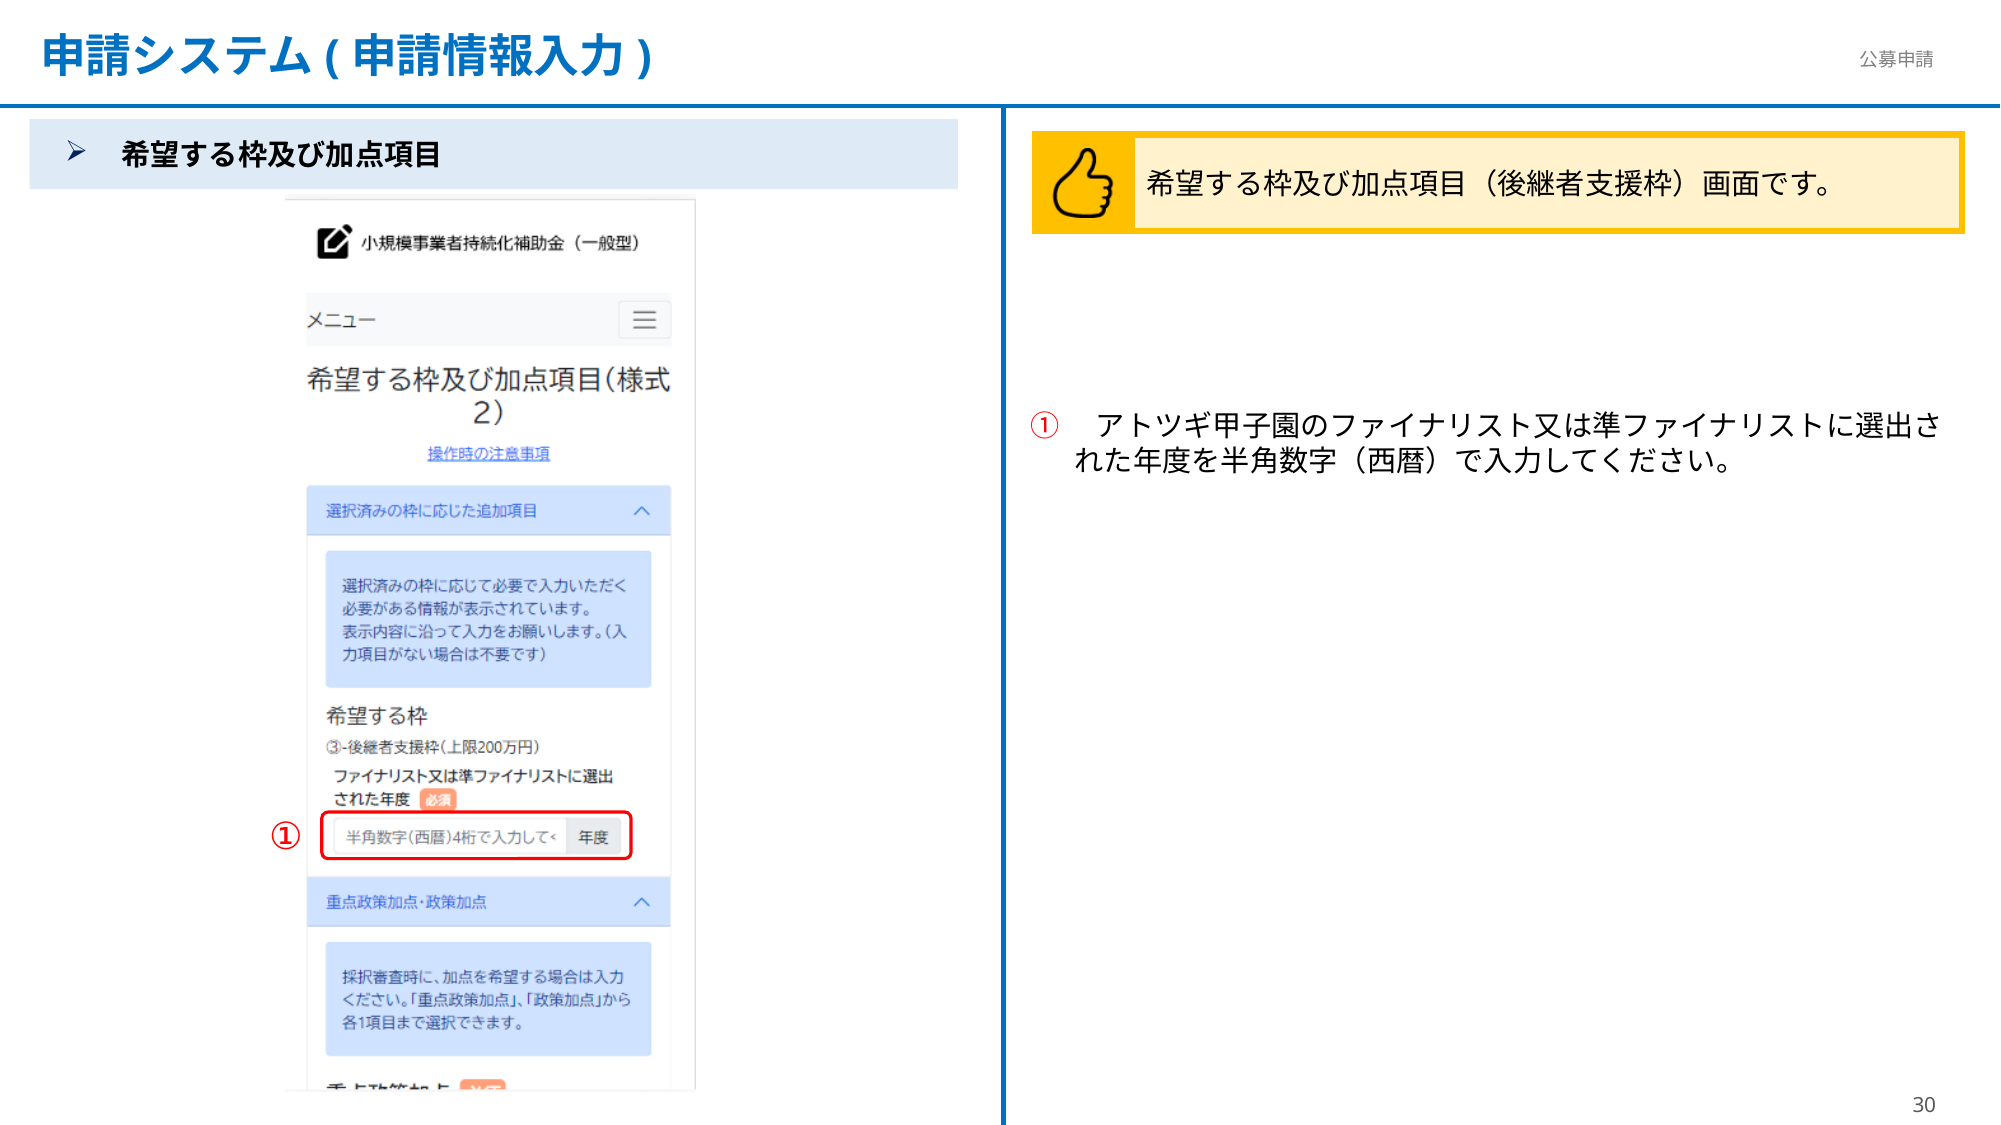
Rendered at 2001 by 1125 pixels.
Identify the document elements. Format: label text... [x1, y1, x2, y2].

text_box 希望する枠及び加点項目 [29, 119, 958, 190]
picture [285, 194, 696, 1093]
text_box ① [254, 804, 285, 865]
text_box 希望する枠及び加点項目（後継者支援枠）画面です。 [1133, 133, 1963, 232]
text_box 申請システム(申請情報入力) [25, 17, 1283, 92]
text_box ① アトツギ甲子園のファイナリスト又は準ファイナリストに選出された年度を半角数字（西暦）で入力してください。 [1015, 365, 1978, 486]
text_box [1034, 133, 1133, 232]
picture [1048, 148, 1118, 218]
